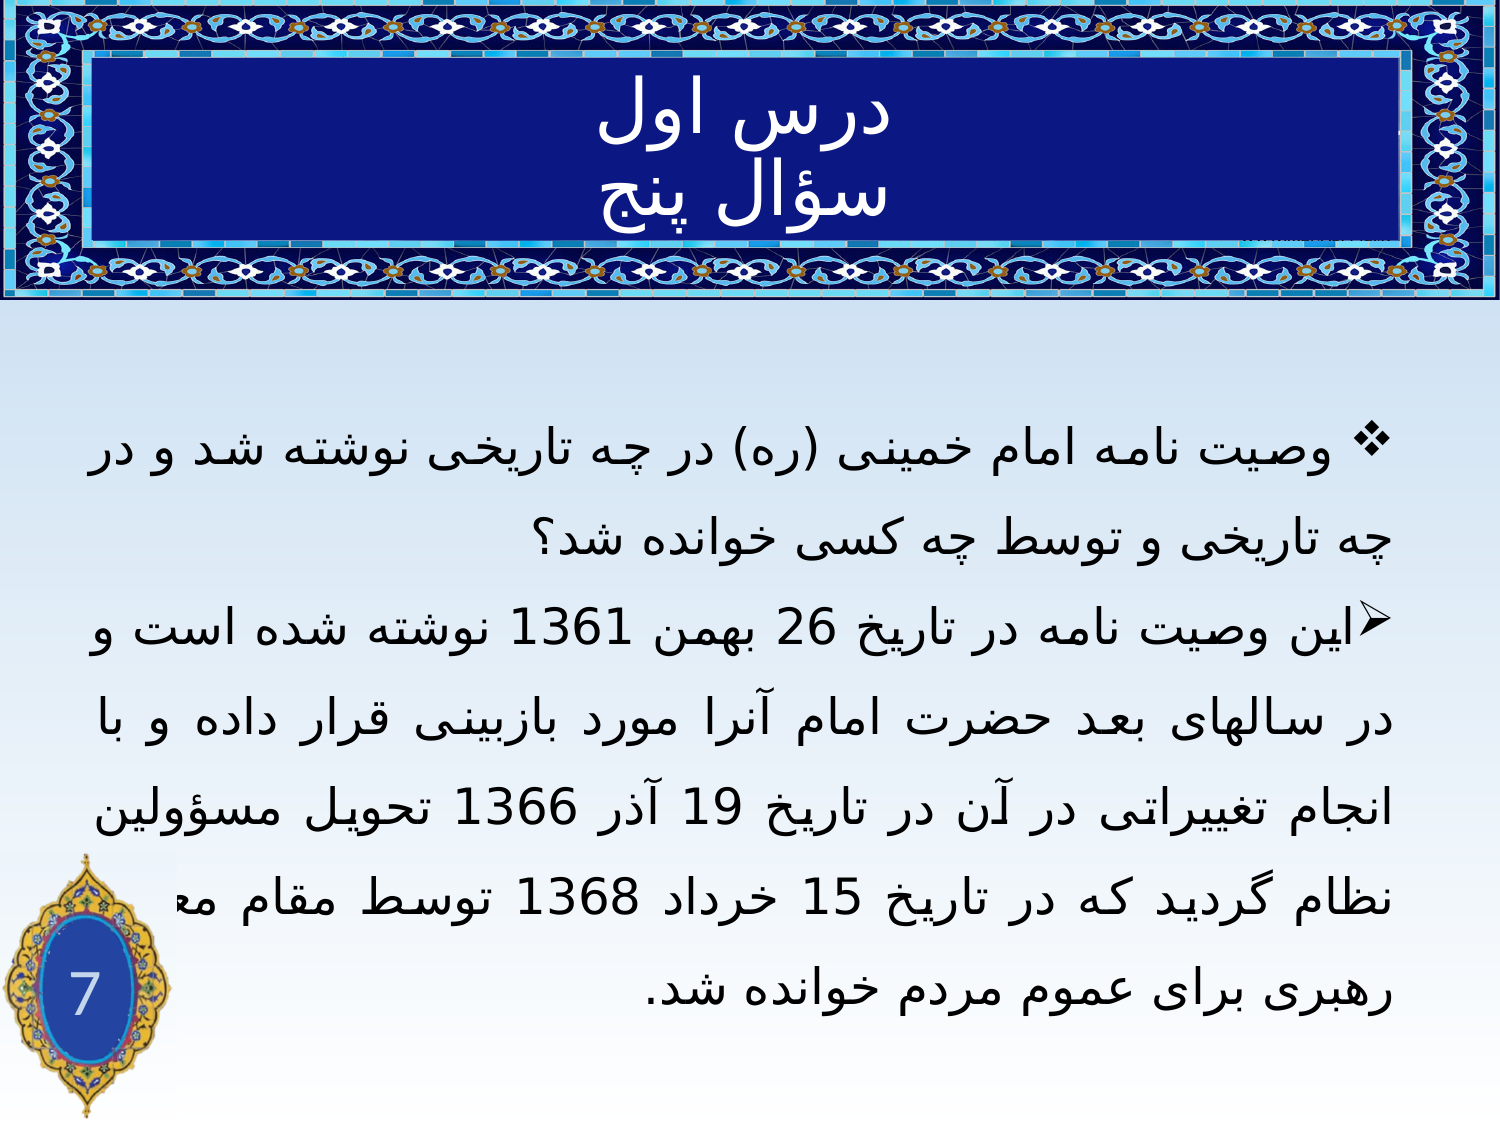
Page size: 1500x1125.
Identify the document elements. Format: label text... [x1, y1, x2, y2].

text_box وصيت نامه امام خمينی (ره) در چه تاريخی نوشته شد و در چه تاريخی و توسط چه کسی خوانده شد؟ اين وصيت نامه در تاريخ 26 بهمن 1361 نوشته شده است و در سالهای بعد حضرت امام آنرا مورد بازبينی قرار داده و با انجام تغييراتی در آن در تاريخ 19 آذر 1366 تحويل مسؤولين نظام گرديد که در تاريخ 15 خرداد 1368 توسط مقام معظم رهبری برای عموم مردم خوانده شد. [74, 377, 1410, 1125]
title درس اول سؤال پنج [91, 59, 1397, 240]
picture [0, 851, 177, 1125]
picture [0, 0, 1500, 300]
